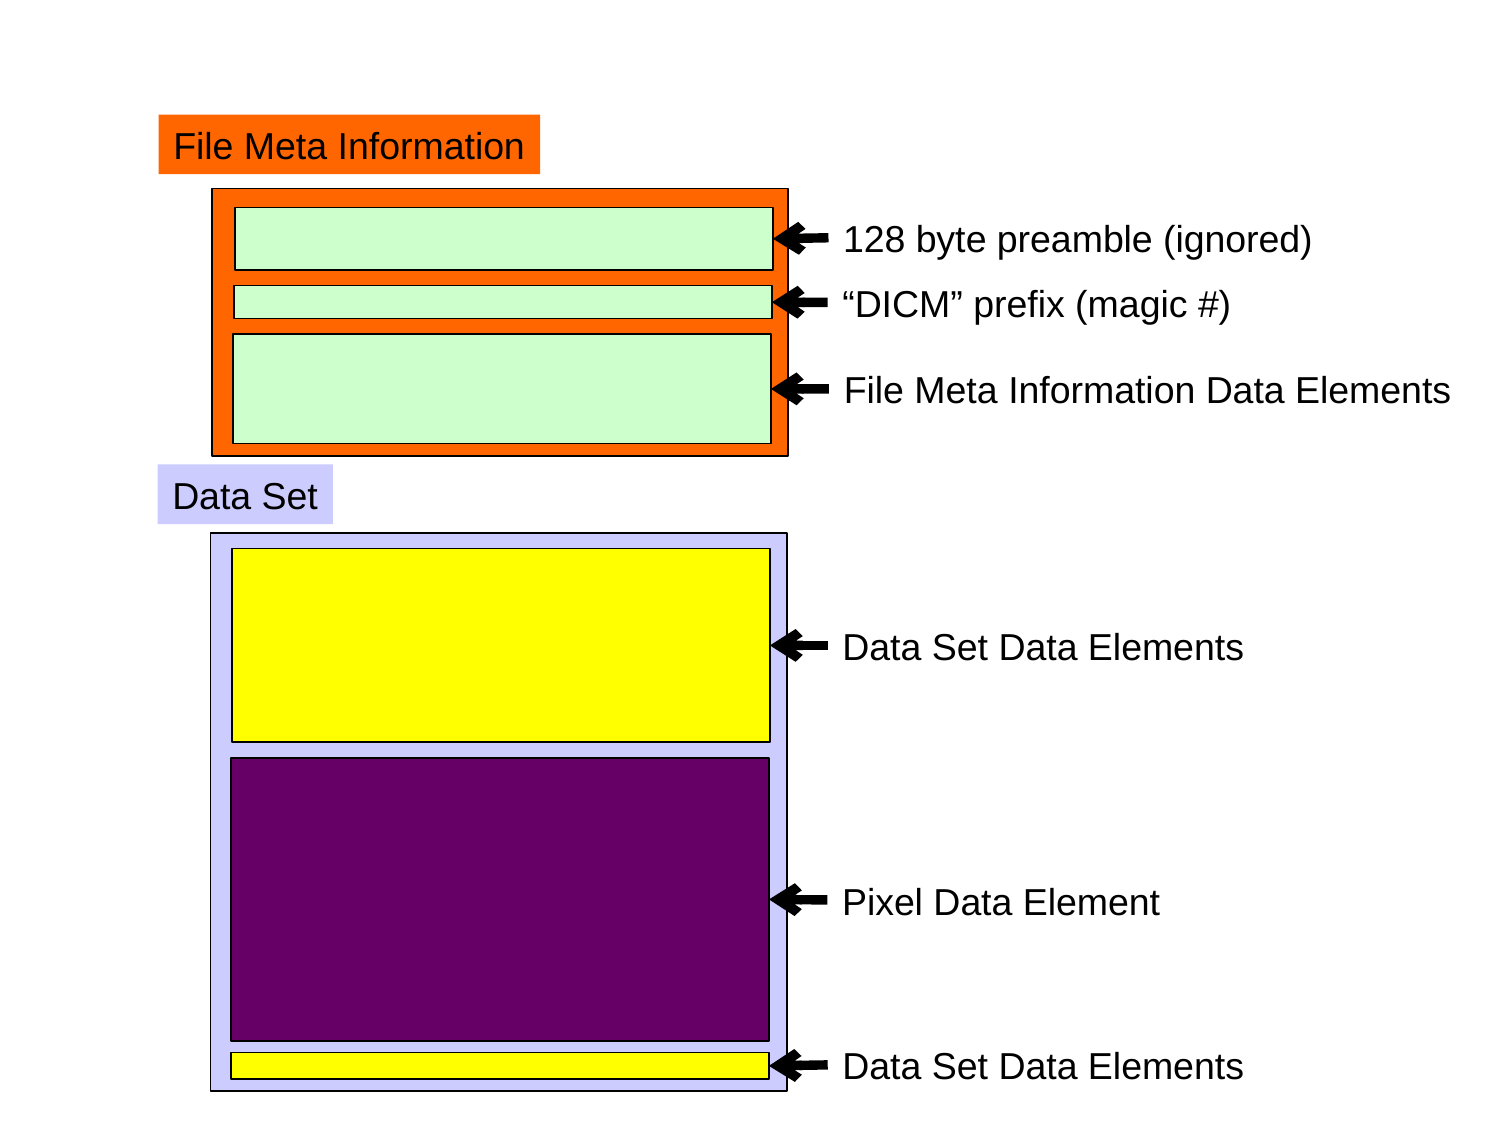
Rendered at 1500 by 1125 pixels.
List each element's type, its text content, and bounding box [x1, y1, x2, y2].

text_box [230, 757, 770, 1041]
text_box Data Set Data Elements [827, 615, 1260, 676]
text_box [211, 188, 789, 456]
text_box [231, 548, 770, 743]
text_box [232, 334, 771, 444]
text_box File Meta Information Data Elements [828, 358, 1467, 419]
text_box [234, 207, 773, 270]
text_box Data Set Data Elements [827, 1035, 1260, 1095]
text_box Pixel Data Element [827, 870, 1176, 930]
text_box [230, 1052, 769, 1080]
text_box 128 byte preamble (ignored) [828, 207, 1328, 268]
text_box [210, 532, 788, 1092]
text_box [233, 285, 772, 319]
text_box “DICM” prefix (magic #) [827, 272, 1247, 333]
text_box Data Set [157, 464, 333, 525]
text_box File Meta Information [158, 114, 541, 175]
